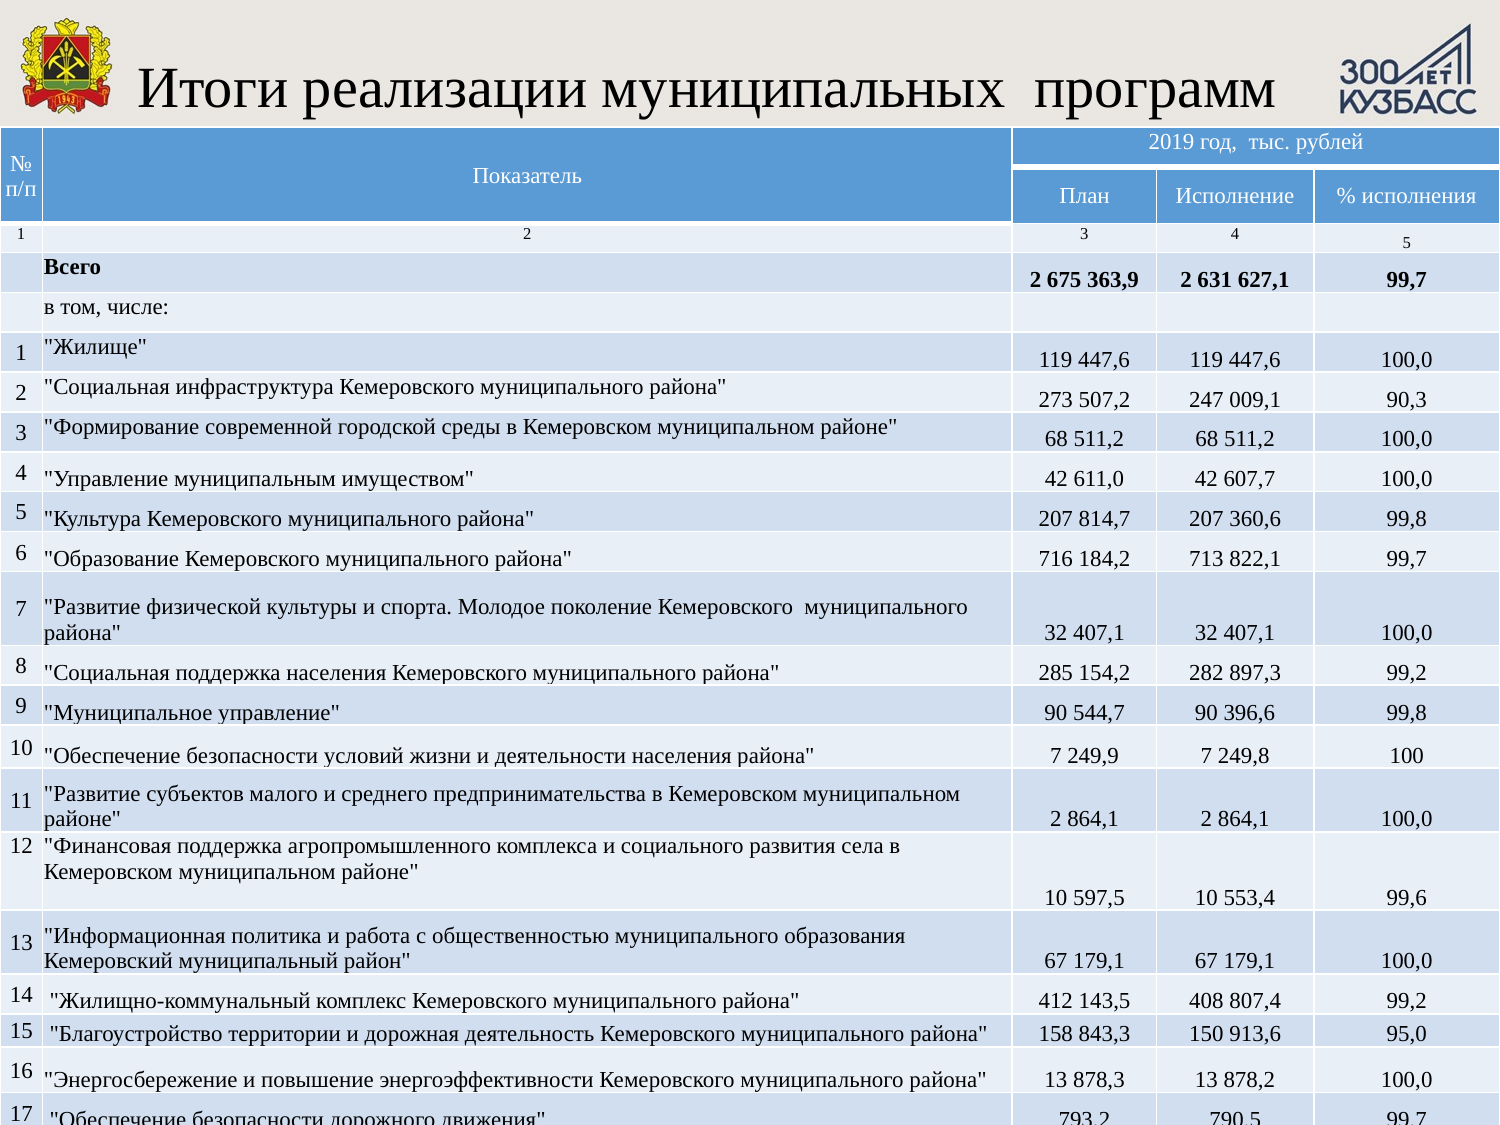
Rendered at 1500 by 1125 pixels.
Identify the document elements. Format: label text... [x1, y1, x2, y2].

table_header № п/п [1, 128, 42, 198]
table_cell План [1013, 170, 1156, 198]
table_cell % исполнения [1315, 170, 1499, 198]
table_cell Исполнение [1157, 170, 1313, 198]
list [0, 198, 1500, 1125]
table_header 2019 год, тыс. рублей [1013, 128, 1499, 164]
picture [0, 0, 1500, 126]
table_header Показатель [43, 128, 1011, 198]
text_box Итоги реализации муниципальных программ [122, 41, 1378, 126]
